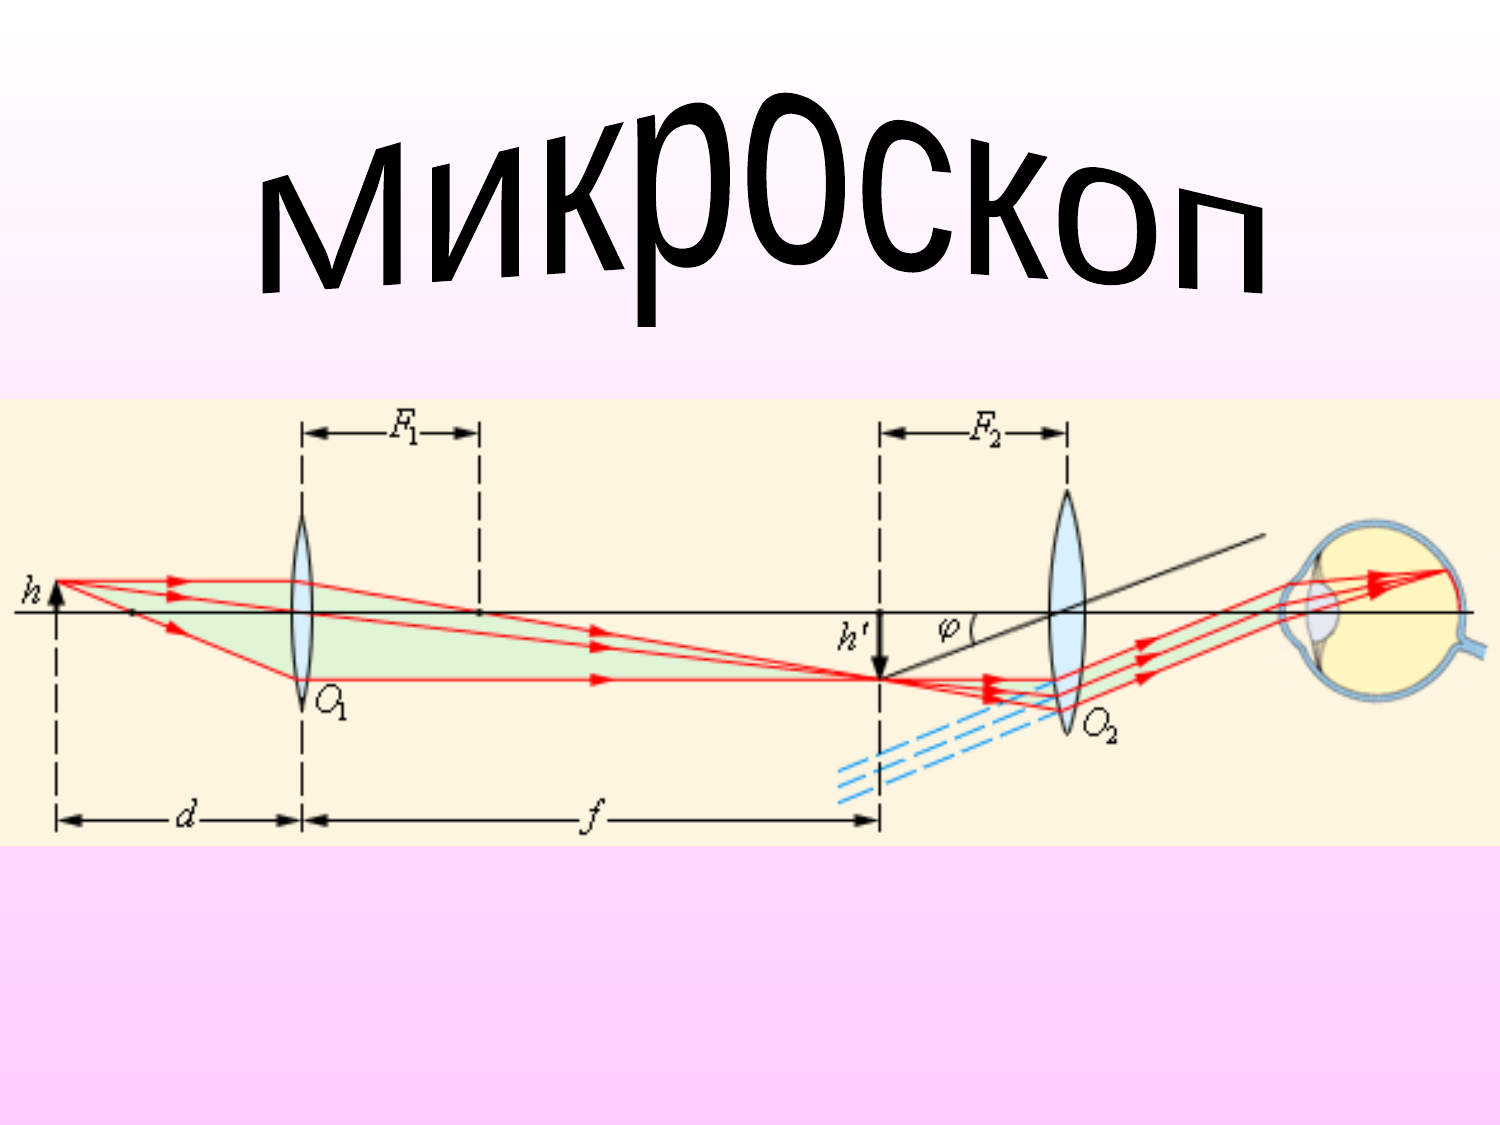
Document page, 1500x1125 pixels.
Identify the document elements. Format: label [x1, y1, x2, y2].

picture [0, 399, 1500, 847]
